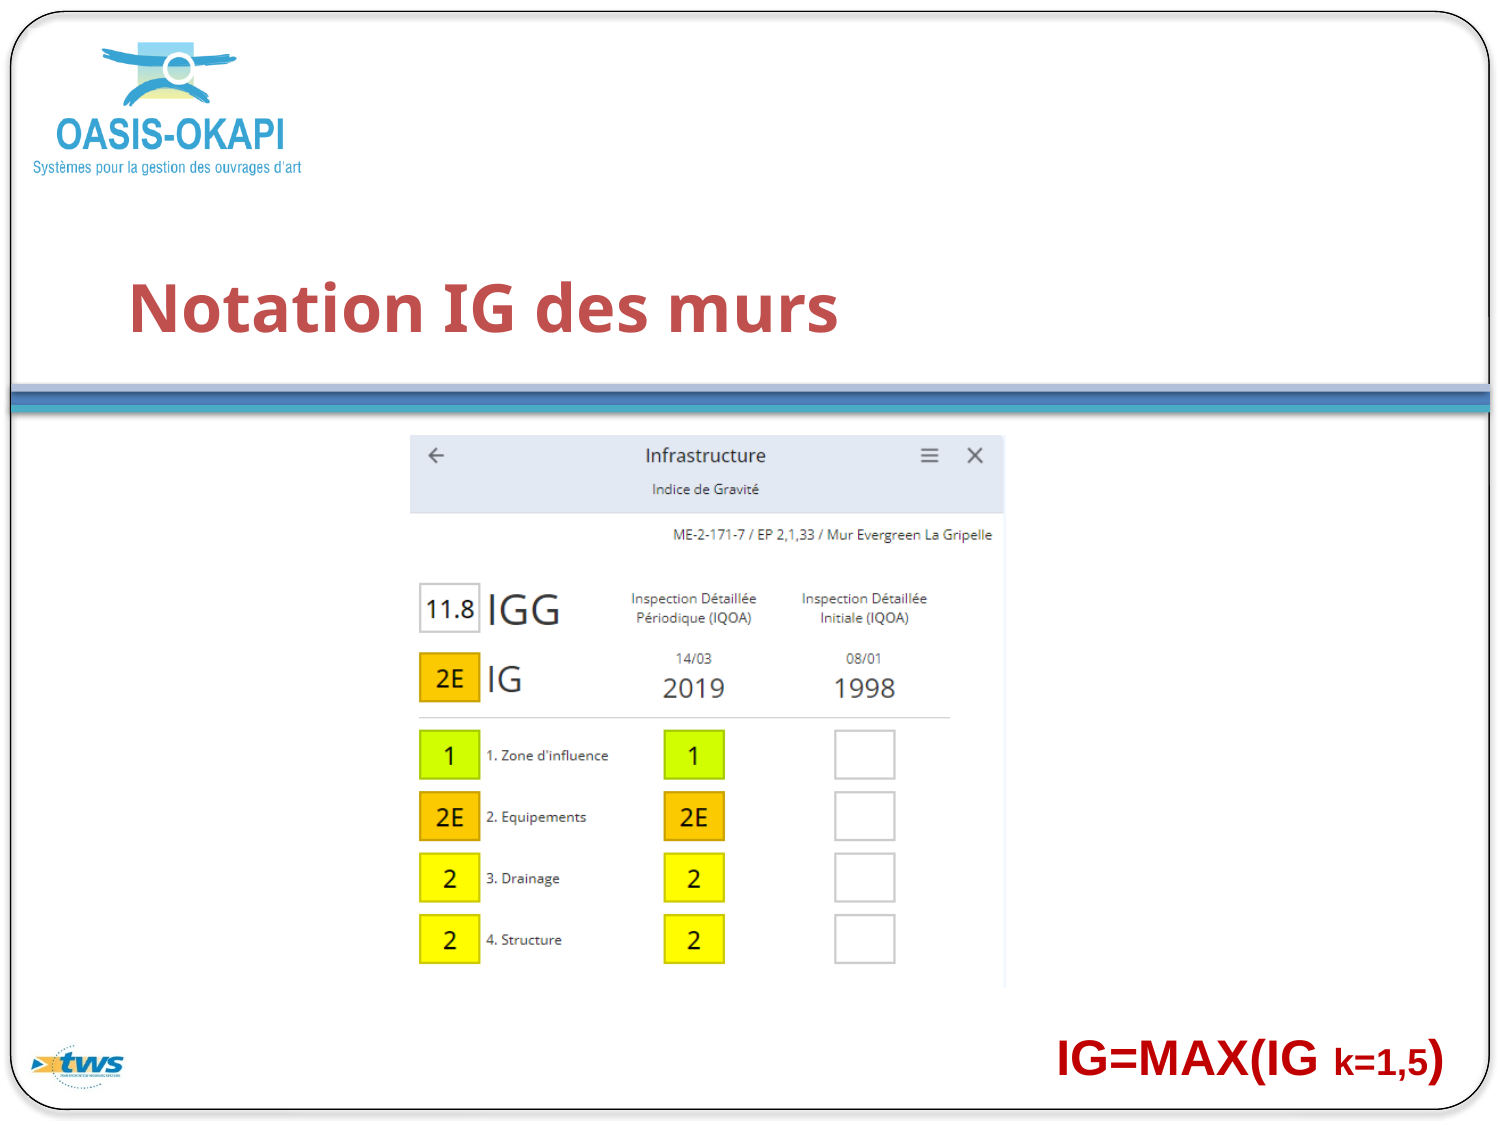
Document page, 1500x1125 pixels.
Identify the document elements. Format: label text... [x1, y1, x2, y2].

title Notation IG des murs [112, 137, 1388, 361]
picture [410, 435, 1006, 988]
slide_number IG=MAX(IG k=1,5) [304, 1018, 1460, 1097]
picture [27, 28, 304, 188]
picture [28, 1036, 132, 1097]
